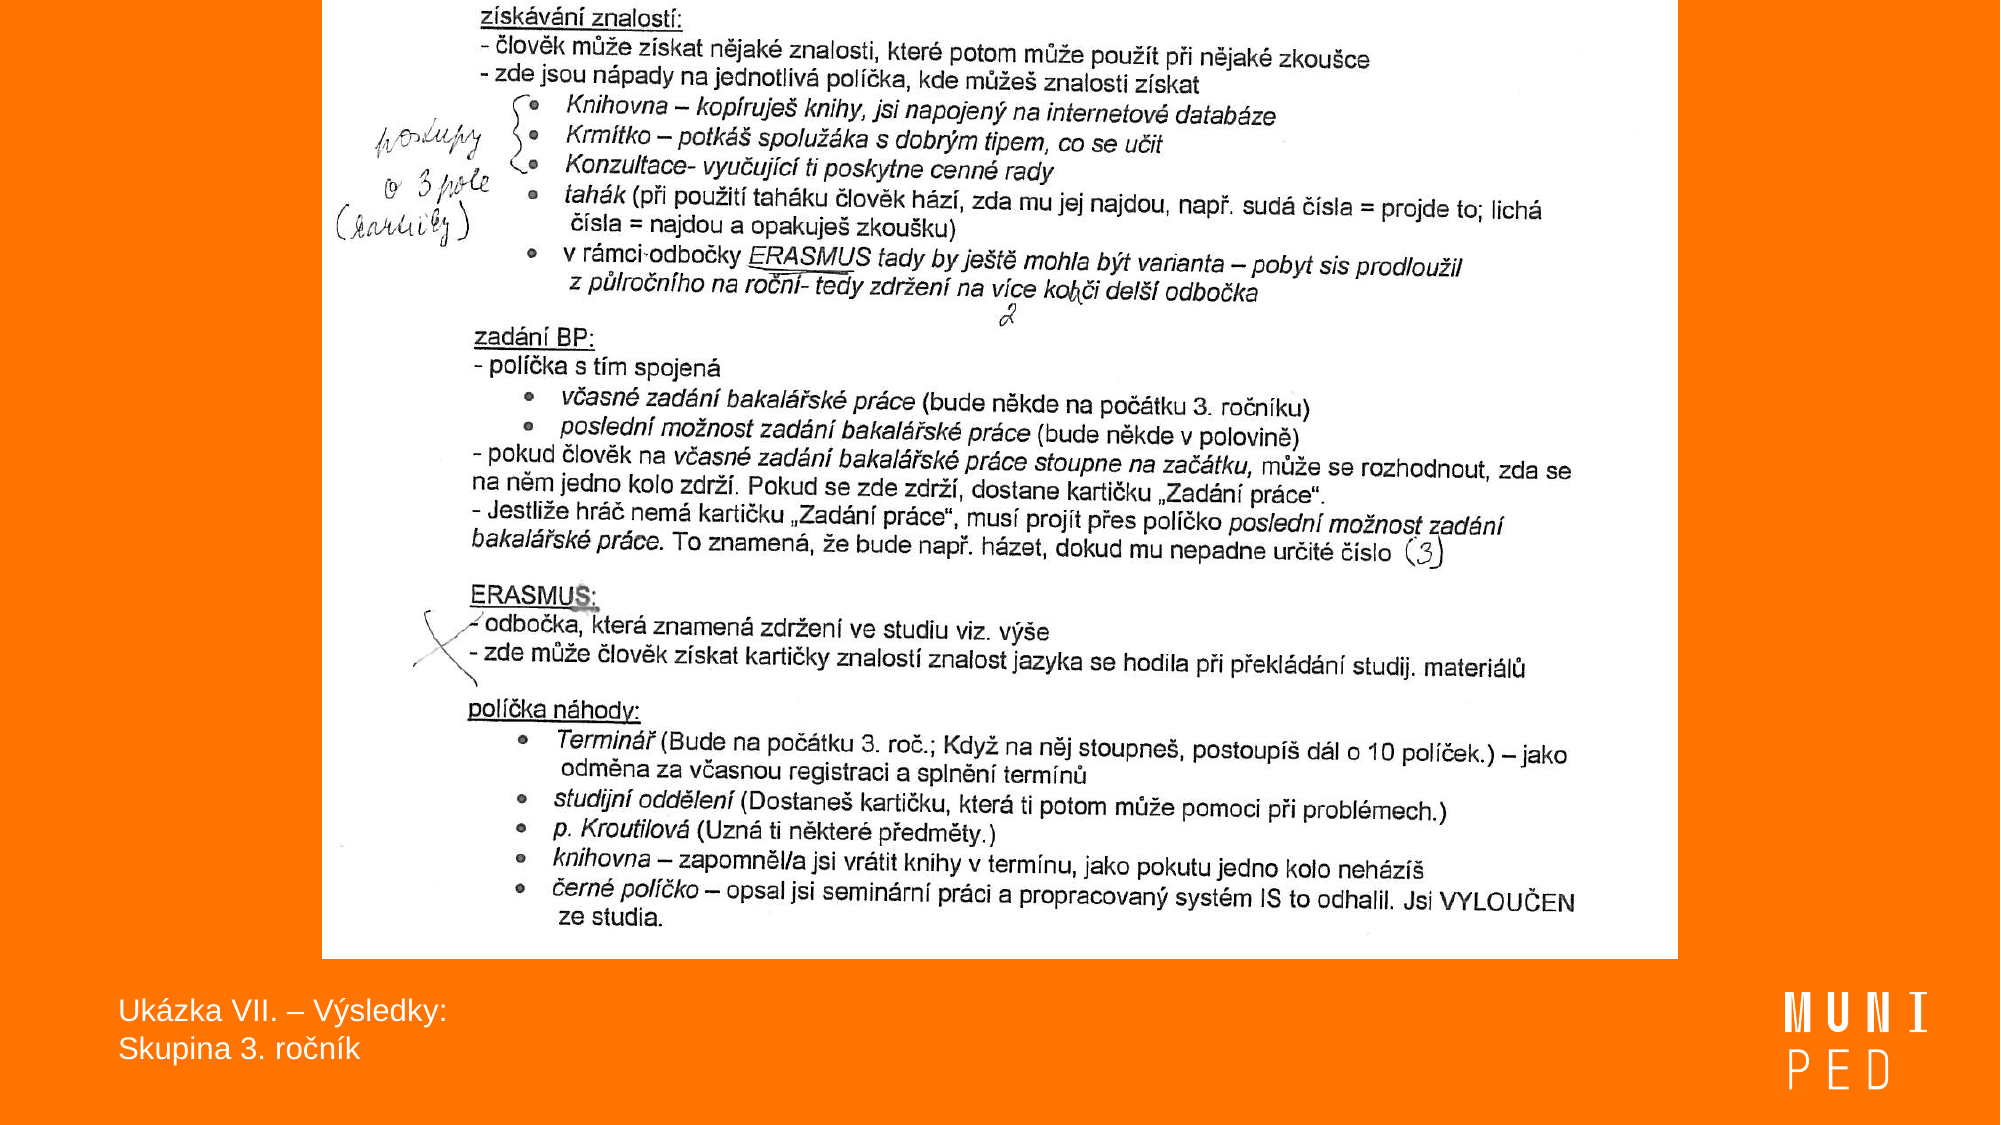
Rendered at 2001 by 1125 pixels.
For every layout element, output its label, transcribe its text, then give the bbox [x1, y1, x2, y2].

list Ukázka VII. – Výsledky: Skupina 3. ročník [118, 990, 1522, 1075]
picture [322, 0, 1678, 959]
